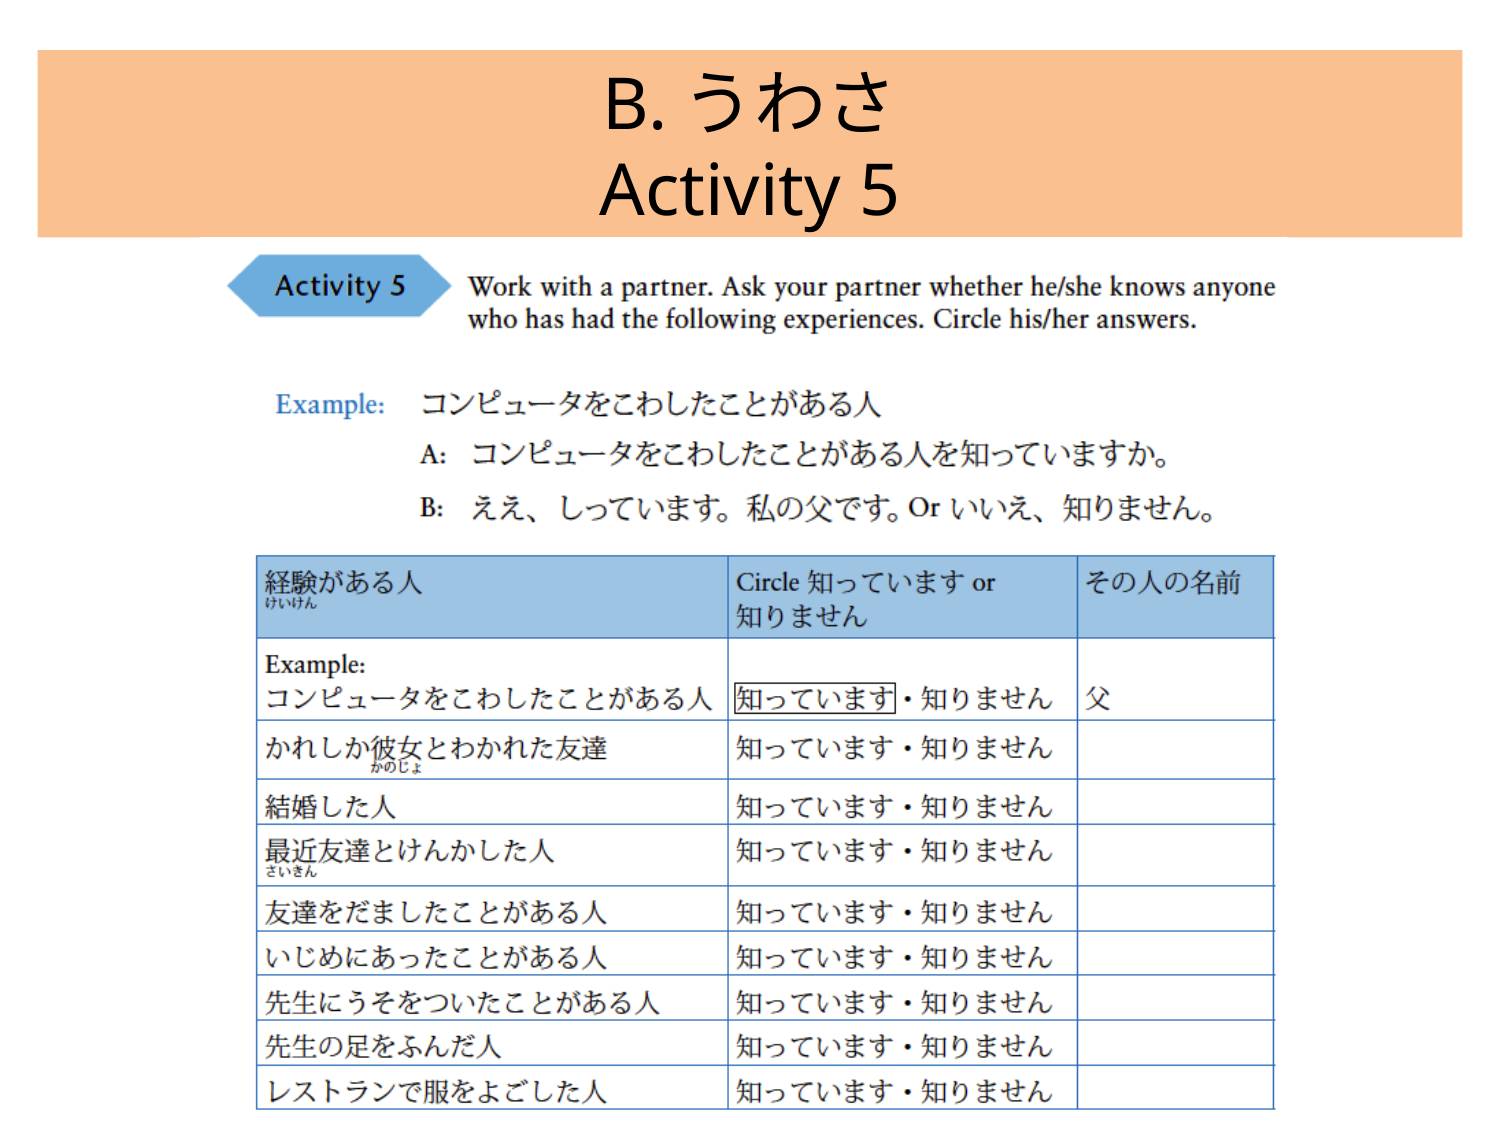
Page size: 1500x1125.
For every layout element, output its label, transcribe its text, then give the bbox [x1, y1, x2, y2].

picture [199, 237, 1288, 1125]
title B.うわさ Activity 5 [37, 50, 1463, 238]
